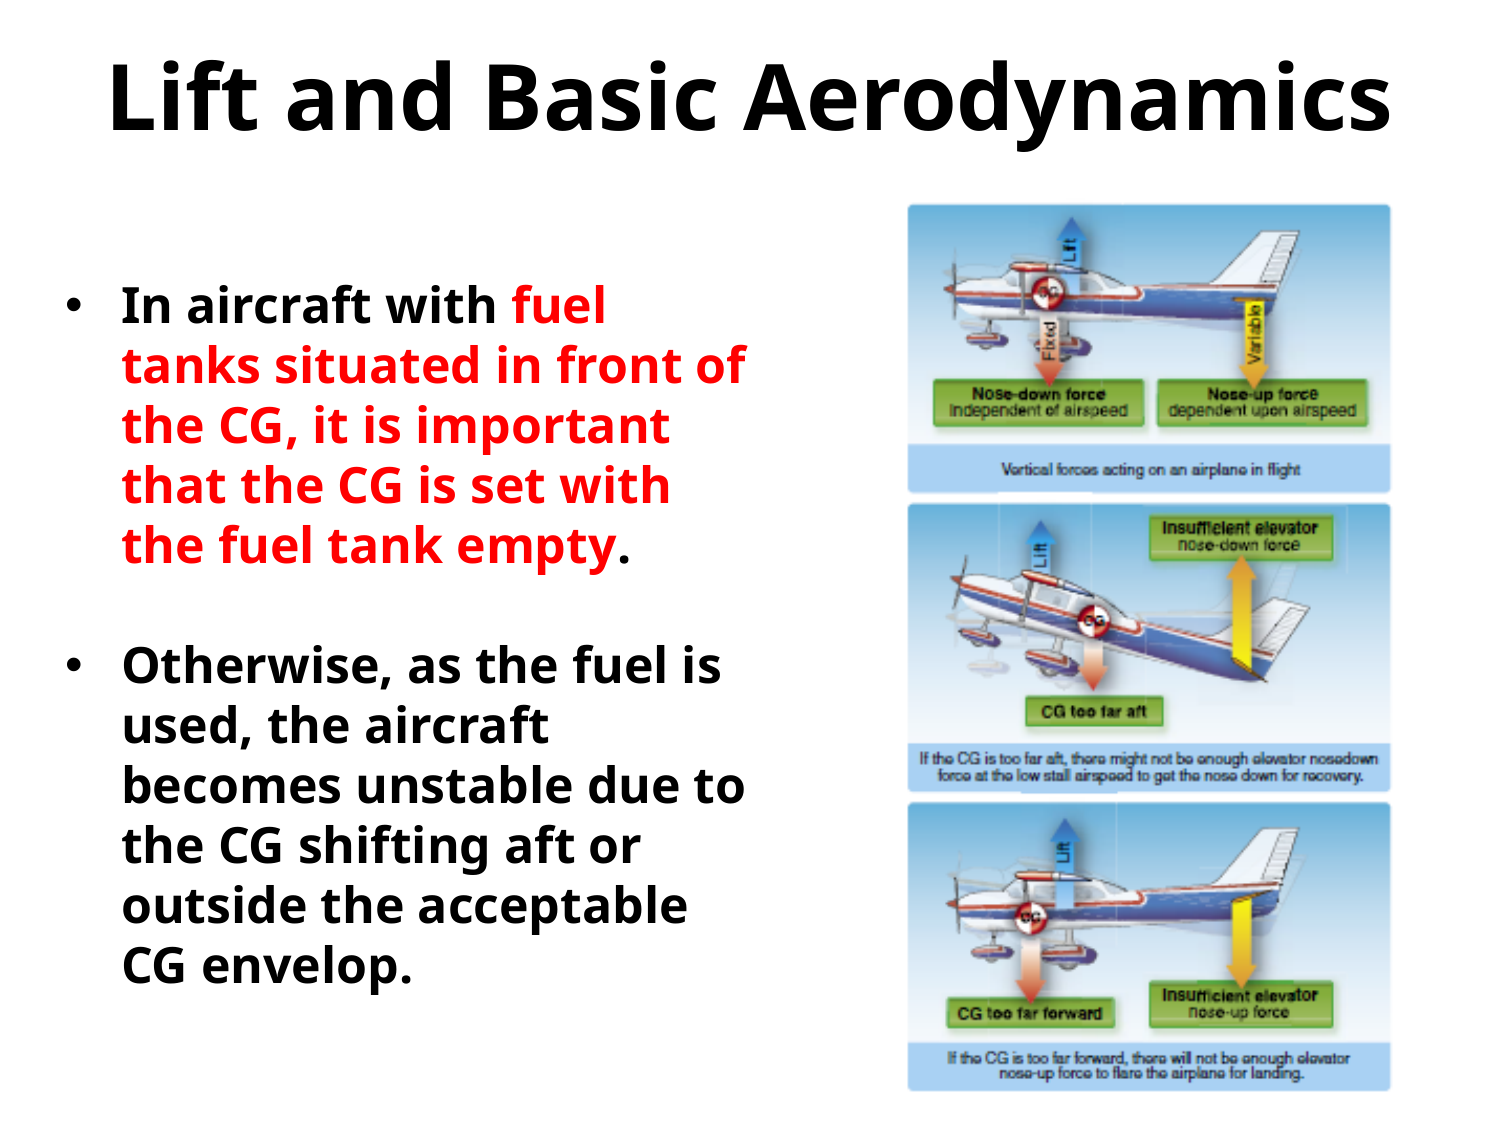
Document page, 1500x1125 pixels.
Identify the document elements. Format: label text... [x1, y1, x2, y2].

picture [899, 194, 1399, 1101]
text_box In aircraft with fuel tanks situated in front of the CG, it is important that the CG is set with the fuel tank empty. Otherwise, as the fuel is used, the aircraft becomes unstable due to the CG shifting aft or outside the acceptable CG envelop. [50, 266, 775, 1002]
title Lift and Basic Aerodynamics [75, 0, 1425, 188]
